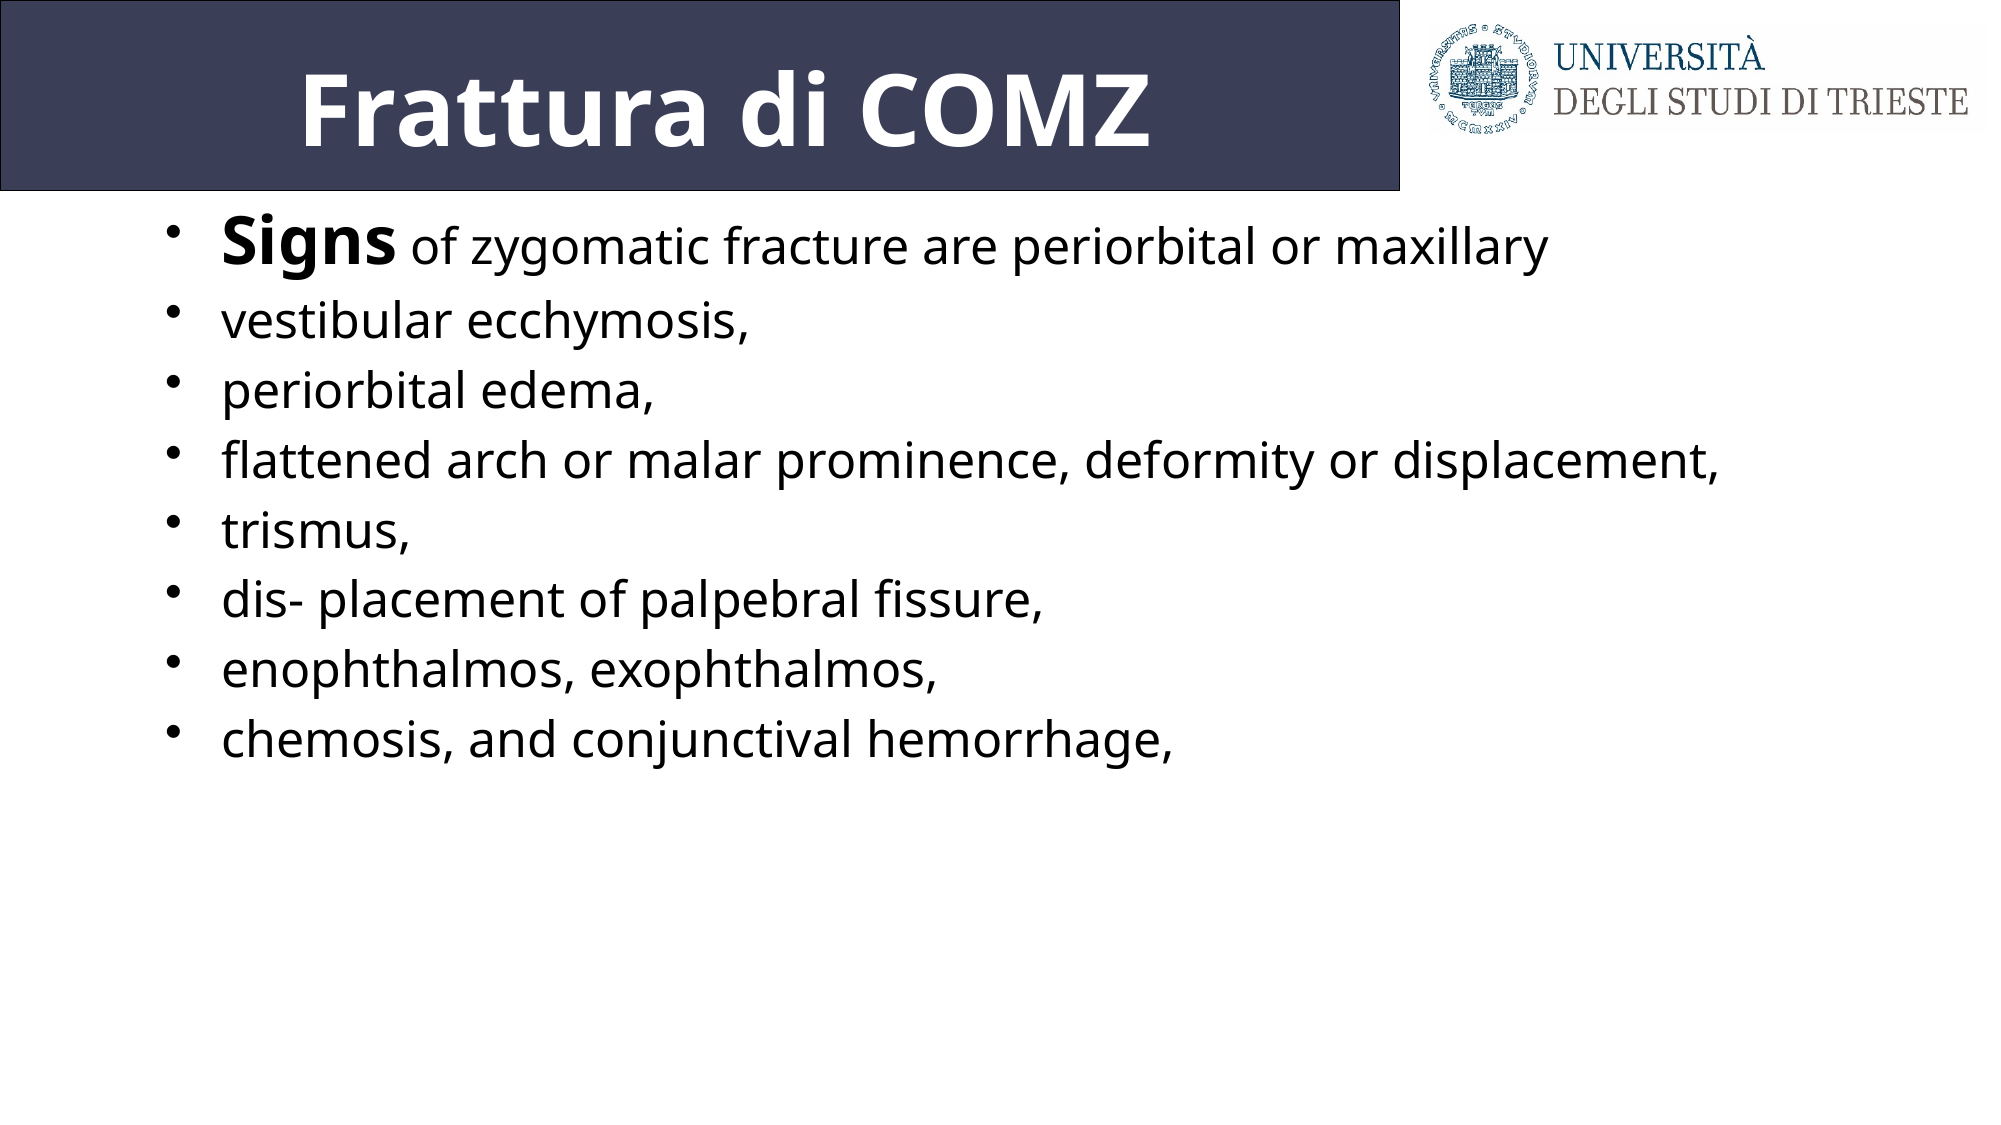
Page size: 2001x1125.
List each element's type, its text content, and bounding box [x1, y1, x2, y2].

title Frattura di COMZ [49, 41, 1400, 172]
list ﻿Signs of zygomatic fracture are periorbital or maxillary vestibular ecchymosis, periorbital edema, flattened arch or malar prominence, deformity or displacement, trismus, dis- placement of palpebral fissure, enophthalmos, exophthalmos, chemosis, and conjunctival hemorrhage, [150, 190, 1850, 1018]
picture [1429, 24, 1987, 134]
